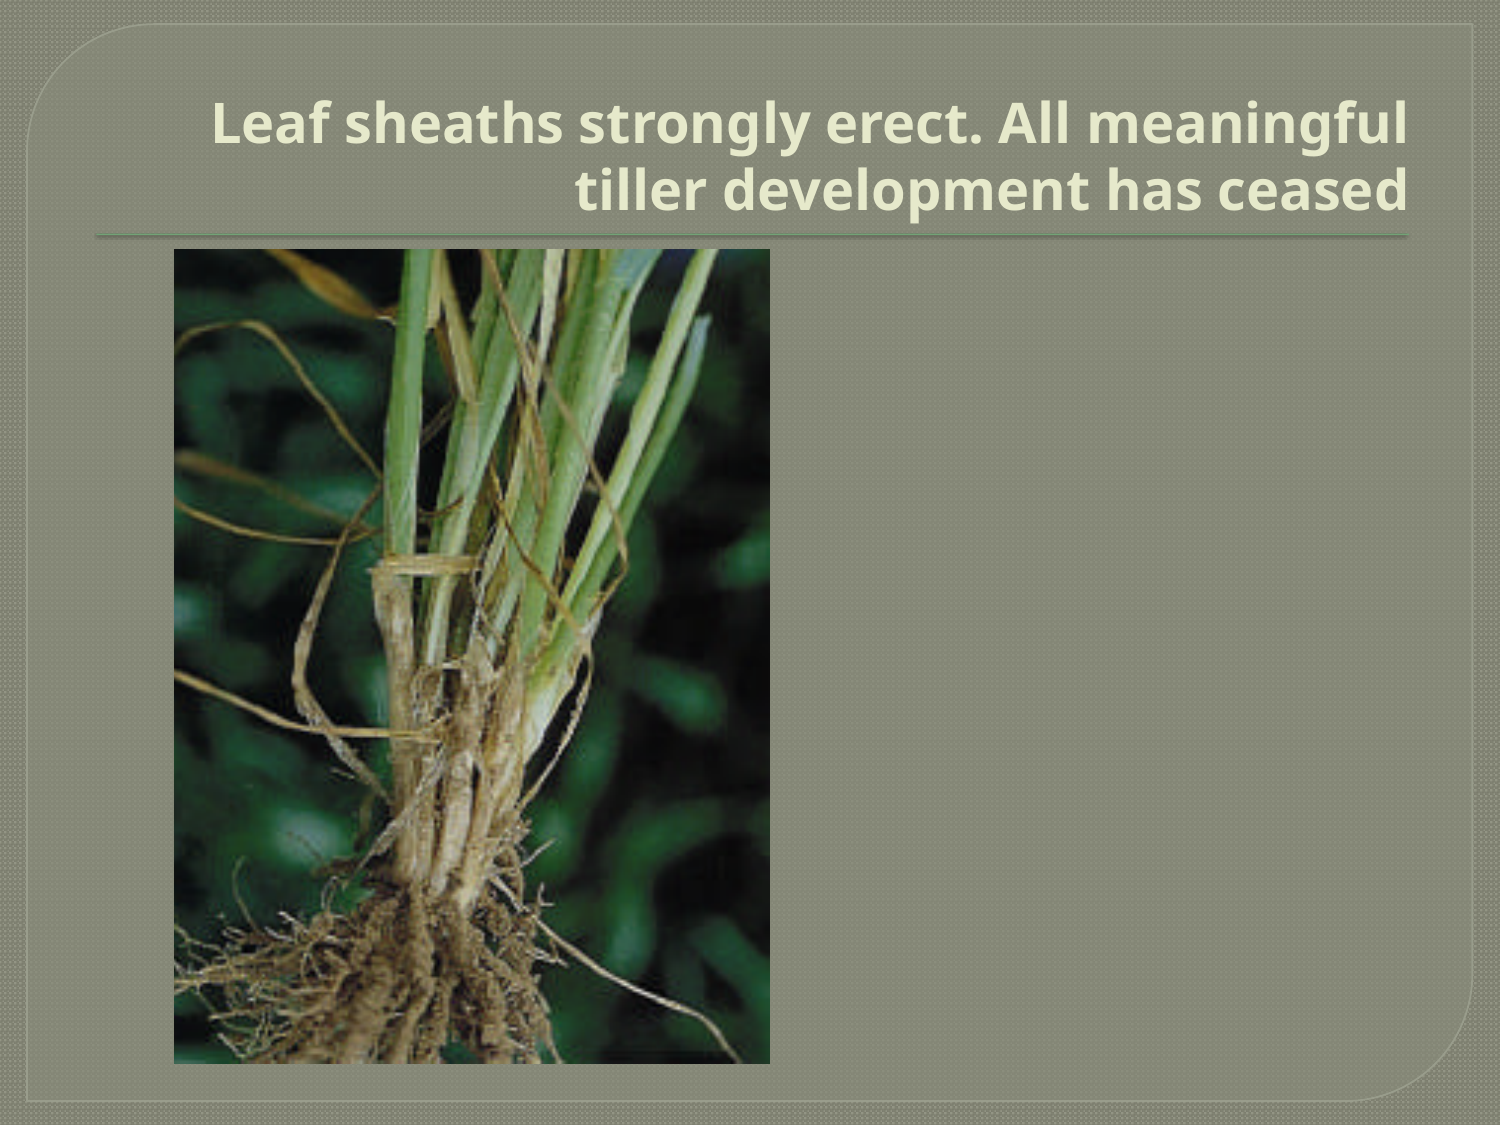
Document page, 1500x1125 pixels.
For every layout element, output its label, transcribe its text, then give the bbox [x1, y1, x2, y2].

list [174, 249, 770, 1064]
title Leaf sheaths strongly erect. All meaningful tiller development has ceased [75, 41, 1425, 230]
